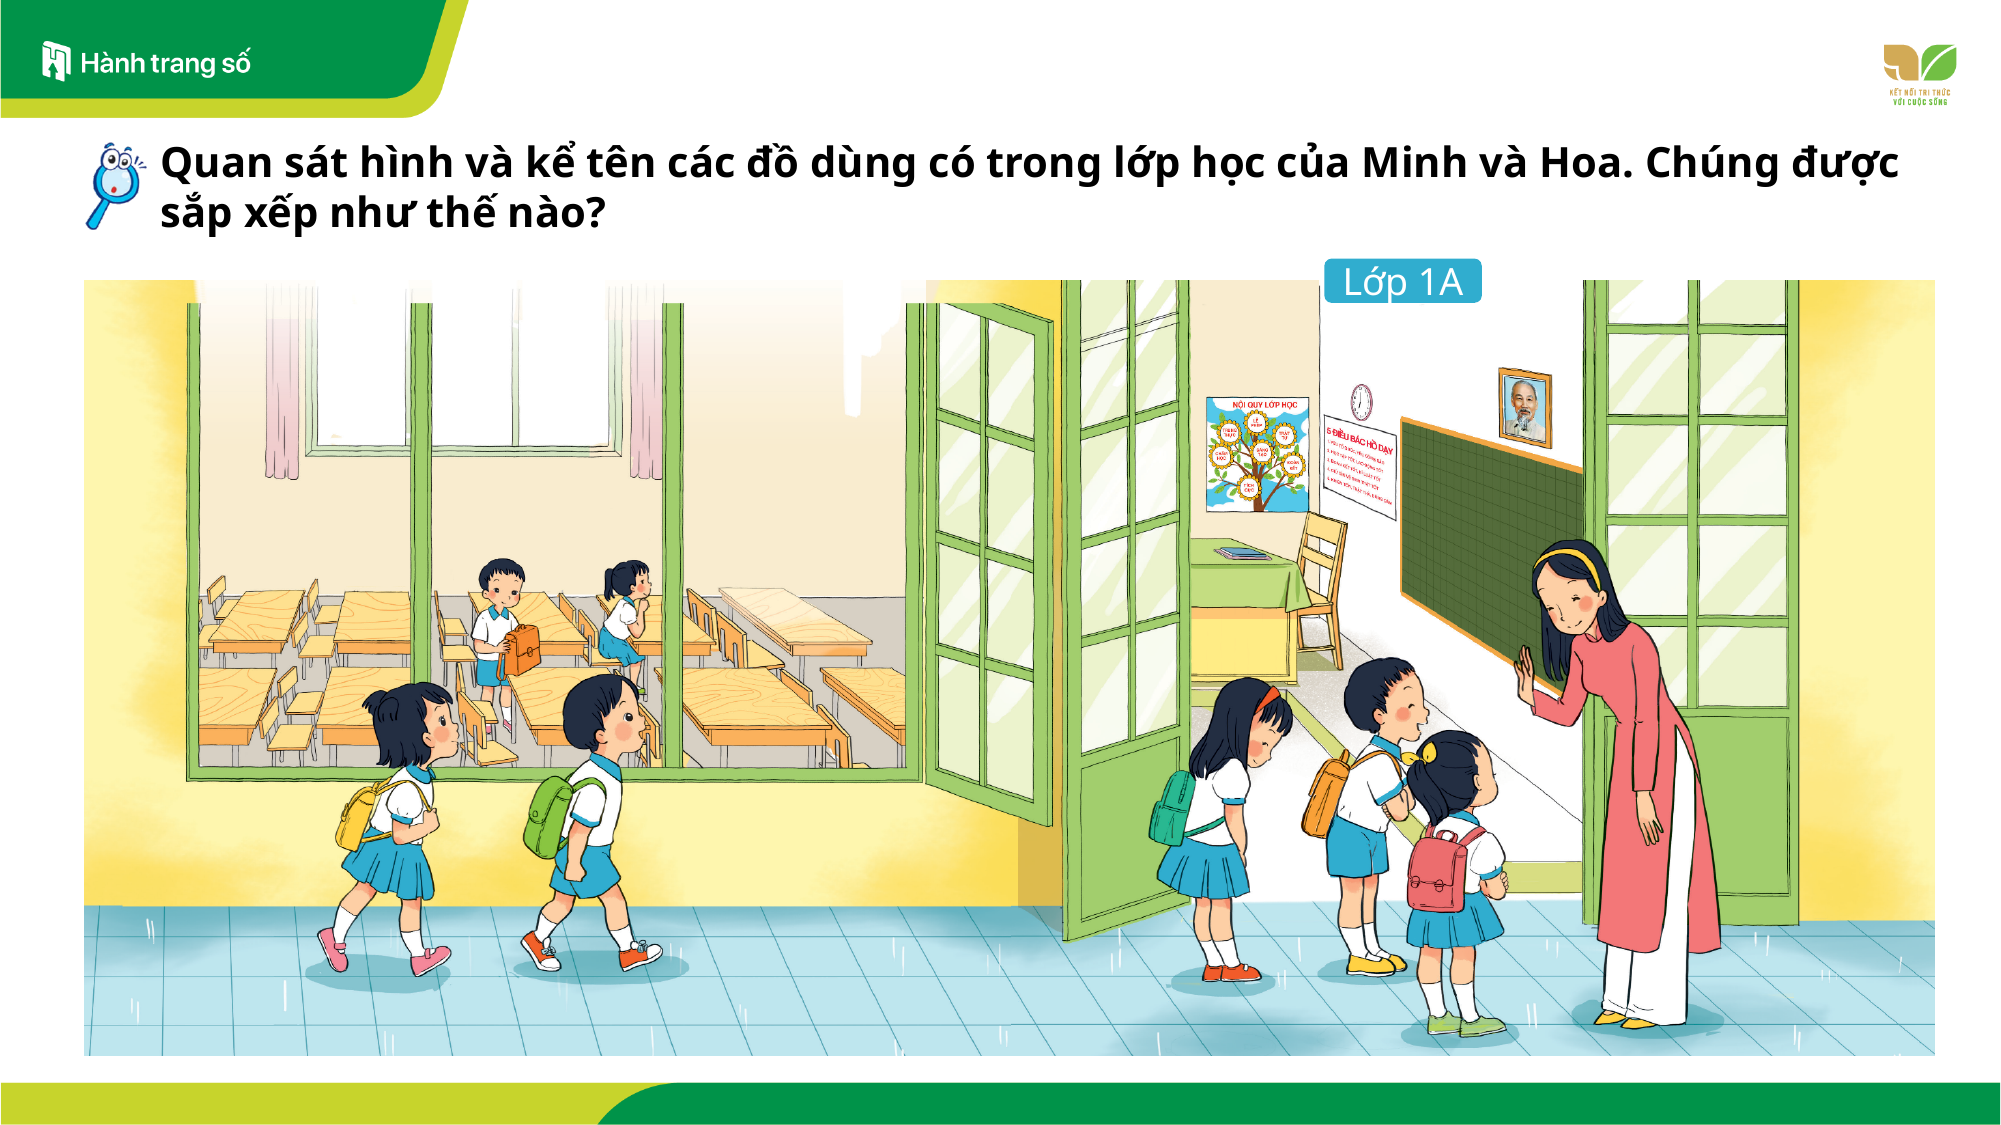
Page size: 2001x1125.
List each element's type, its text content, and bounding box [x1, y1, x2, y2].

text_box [84, 258, 1935, 1056]
picture [0, 0, 2001, 1125]
text_box Quan sát hình và kể tên các đồ dùng có trong lớp học của Minh và Hoa. Chúng được sắp xếp như thế nào? [146, 128, 1935, 243]
